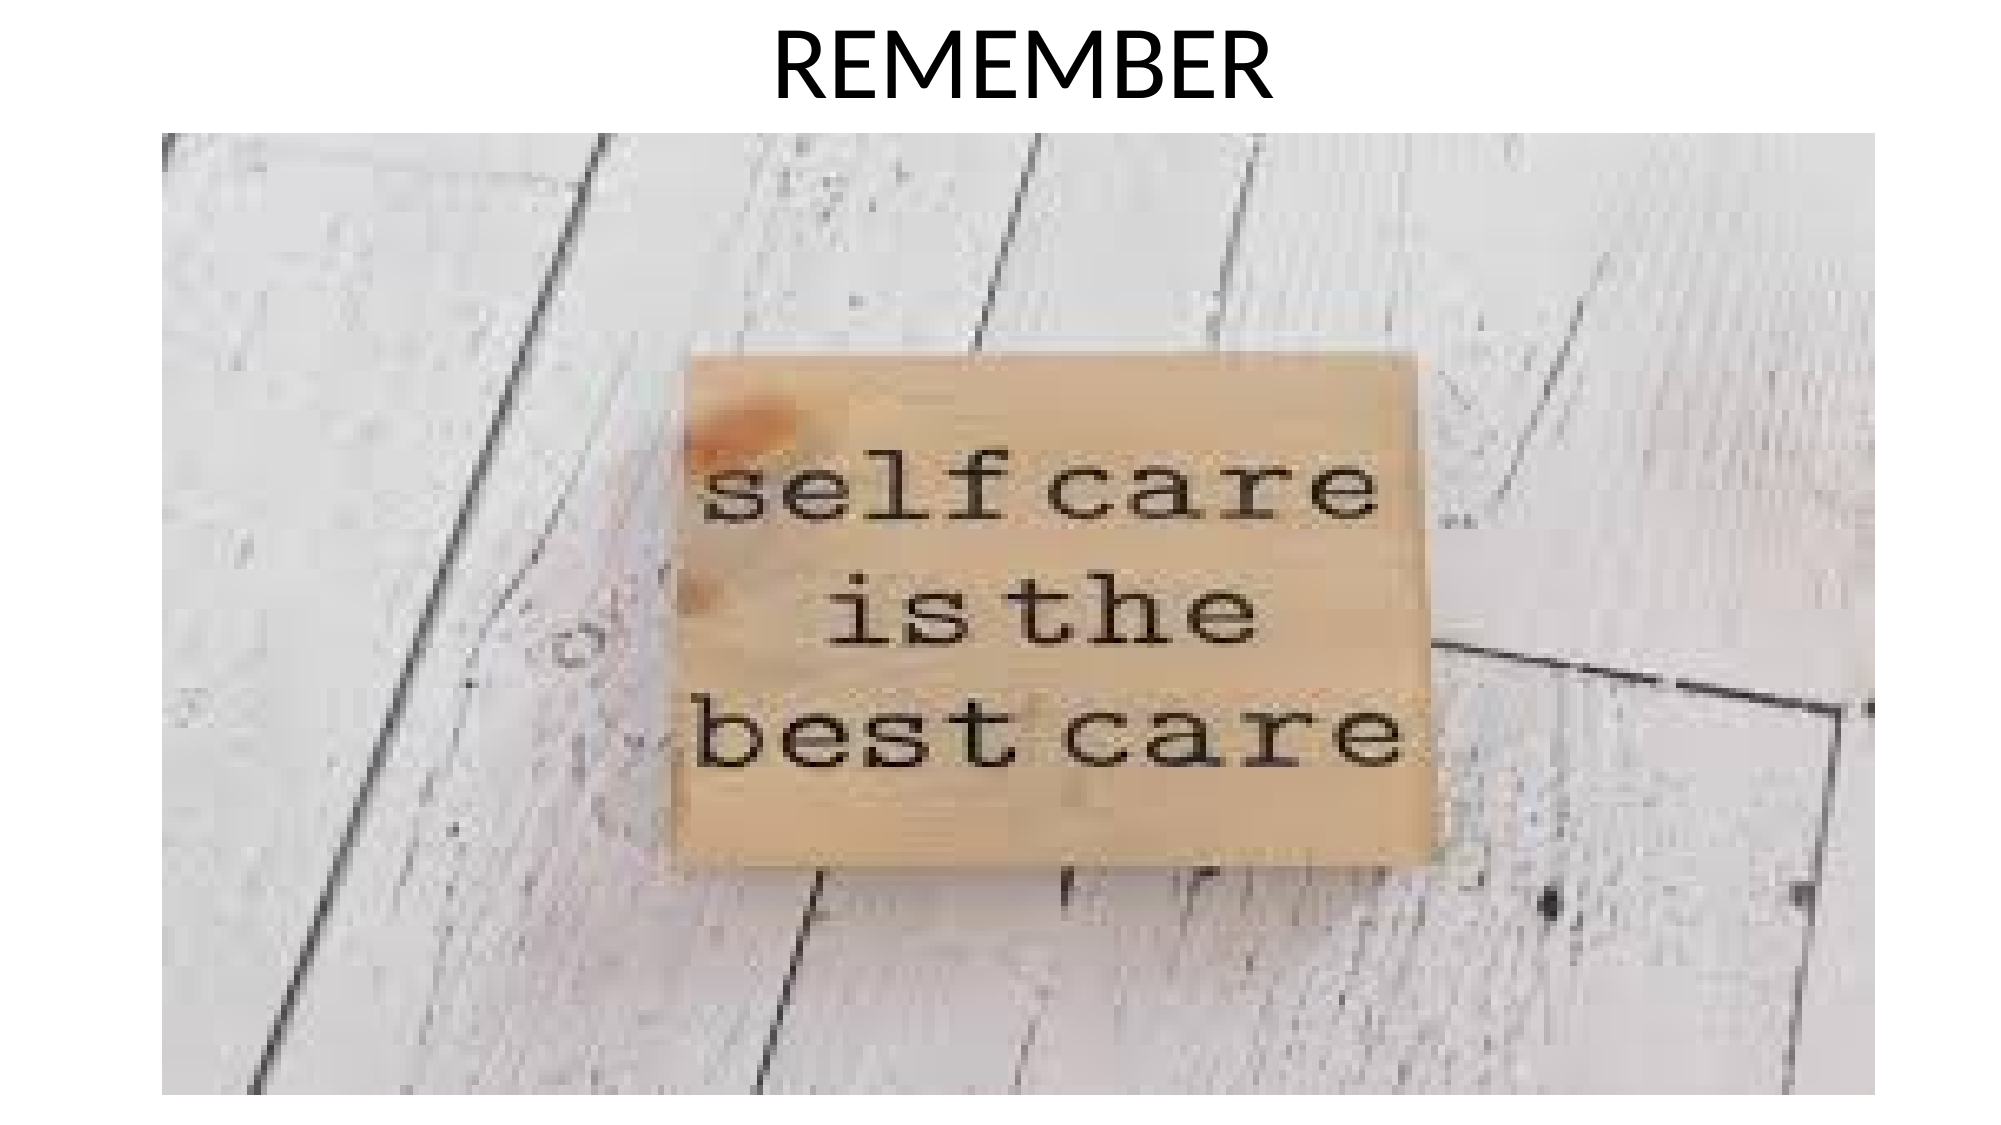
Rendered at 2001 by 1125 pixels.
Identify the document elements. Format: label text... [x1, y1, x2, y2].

picture [162, 133, 1875, 1095]
title REMEMBER [93, 0, 1955, 129]
